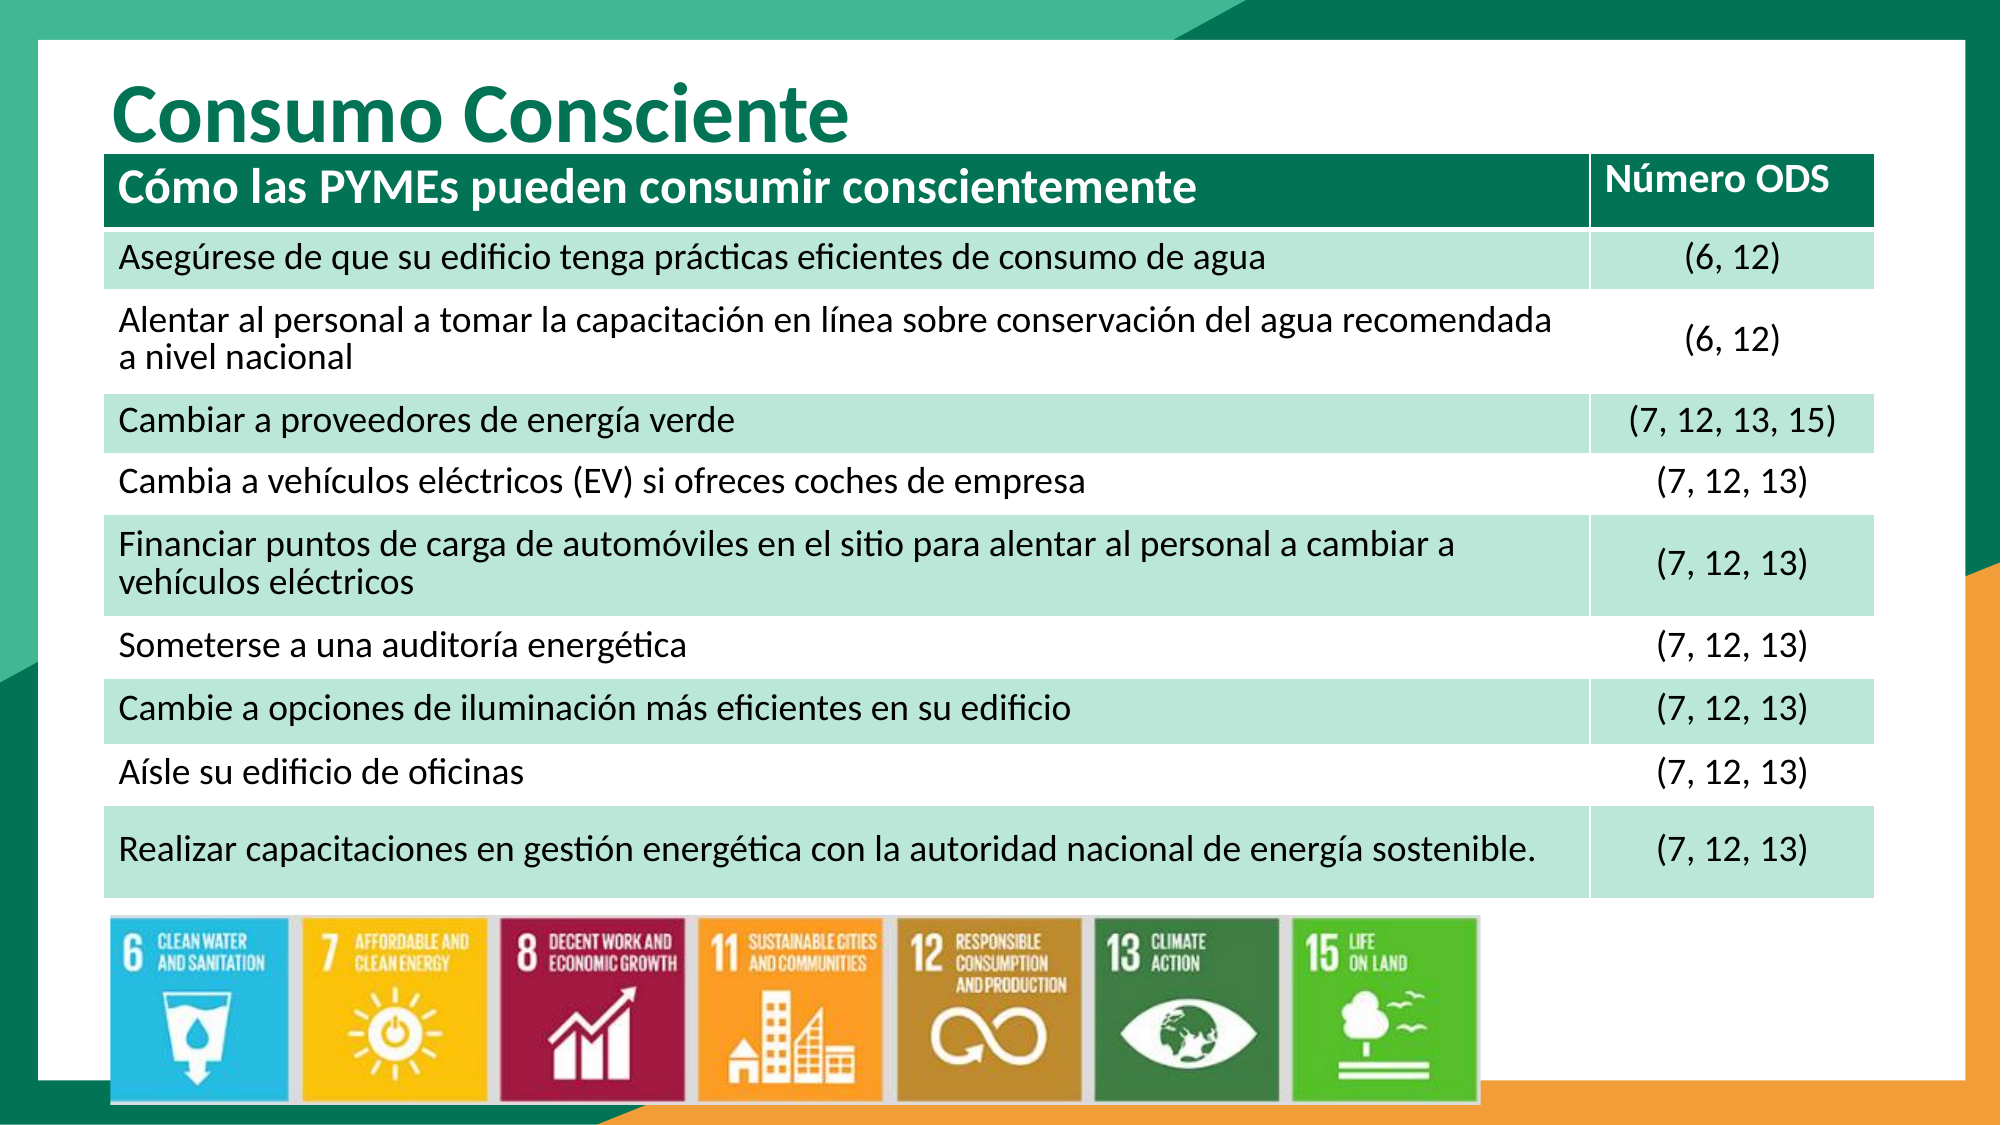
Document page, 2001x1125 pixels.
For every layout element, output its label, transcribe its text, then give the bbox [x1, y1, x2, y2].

table_cell Financiar puntos de carga de automóviles en el sitio para alentar al personal a cambiar a vehículos eléctricos [104, 515, 1589, 616]
table_cell (7, 12, 13) [1591, 746, 1874, 805]
table_cell (7, 12, 13) [1591, 618, 1874, 677]
list Consumo Consciente [97, 60, 1819, 221]
table_cell (7, 12, 13, 15) [1591, 394, 1874, 453]
table_cell Cambiar a proveedores de energía verde [104, 394, 1589, 453]
table_cell (7, 12, 13) [1591, 806, 1874, 898]
table_cell Cambia a vehículos eléctricos (EV) si ofreces coches de empresa [104, 455, 1589, 514]
table_cell Asegúrese de que su edificio tenga prácticas eficientes de consumo de agua [104, 232, 1589, 289]
table_cell (6, 12) [1591, 291, 1874, 392]
table_cell (6, 12) [1591, 232, 1874, 289]
table_cell (7, 12, 13) [1591, 455, 1874, 514]
table_cell Aísle su edificio de oficinas [104, 746, 1589, 805]
table_header Cómo las PYMEs pueden consumir conscientemente [104, 154, 1589, 227]
table_cell Cambie a opciones de iluminación más eficientes en su edificio [104, 679, 1589, 744]
table_cell Alentar al personal a tomar la capacitación en línea sobre conservación del agua recomendada a nivel nacional [104, 291, 1589, 392]
table_cell Someterse a una auditoría energética [104, 618, 1589, 677]
picture [110, 915, 1481, 1105]
table_cell (7, 12, 13) [1591, 515, 1874, 616]
table_header Número ODS [1591, 154, 1874, 227]
table_cell (7, 12, 13) [1591, 679, 1874, 744]
table_cell Realizar capacitaciones en gestión energética con la autoridad nacional de energía sostenible. [104, 806, 1589, 898]
